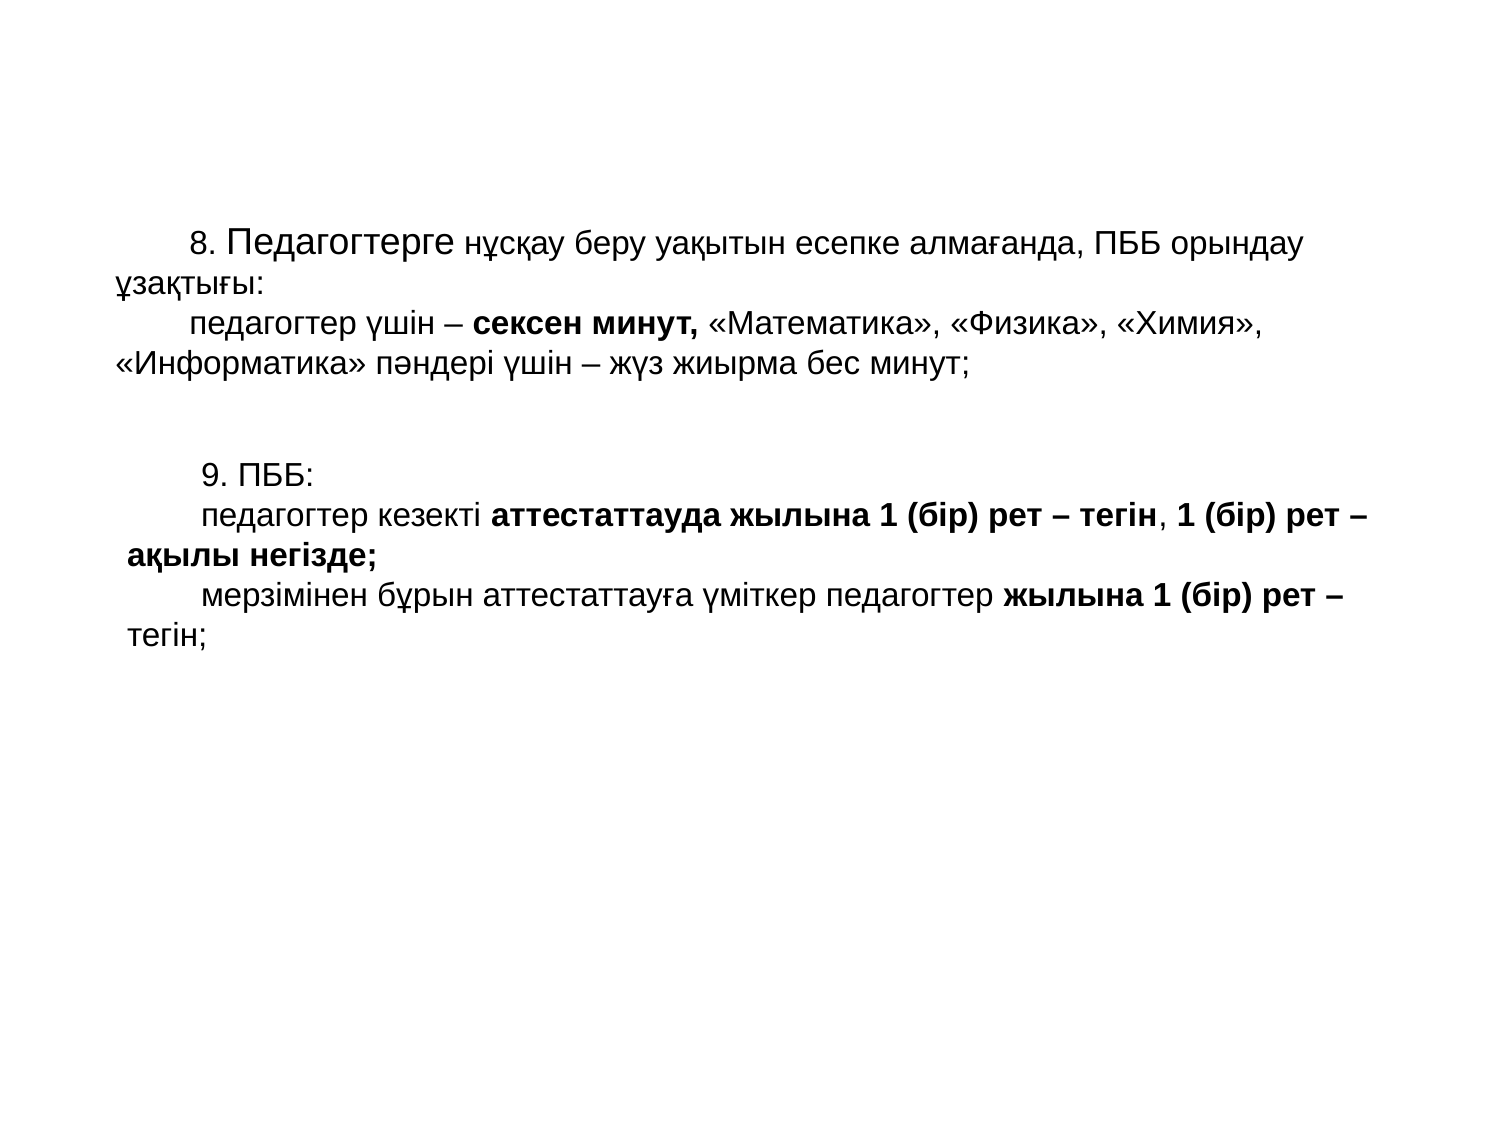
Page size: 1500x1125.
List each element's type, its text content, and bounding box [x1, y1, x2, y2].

text_box 8. Педагогтерге нұсқау беру уақытын есепке алмағанда, ПББ орындау ұзақтығы: педагогтер үшін – сексен минут, «Математика», «Физика», «Химия», «Информатика» пәндері үшін – жүз жиырма бес минут; [100, 209, 1436, 389]
text_box 9. ПББ: педагогтер кезекті аттестаттауда жылына 1 (бір) рет – тегін, 1 (бір) рет –ақылы негізде; мерзімінен бұрын аттестаттауға үміткер педагогтер жылына 1 (бір) рет – тегін; [112, 445, 1400, 661]
